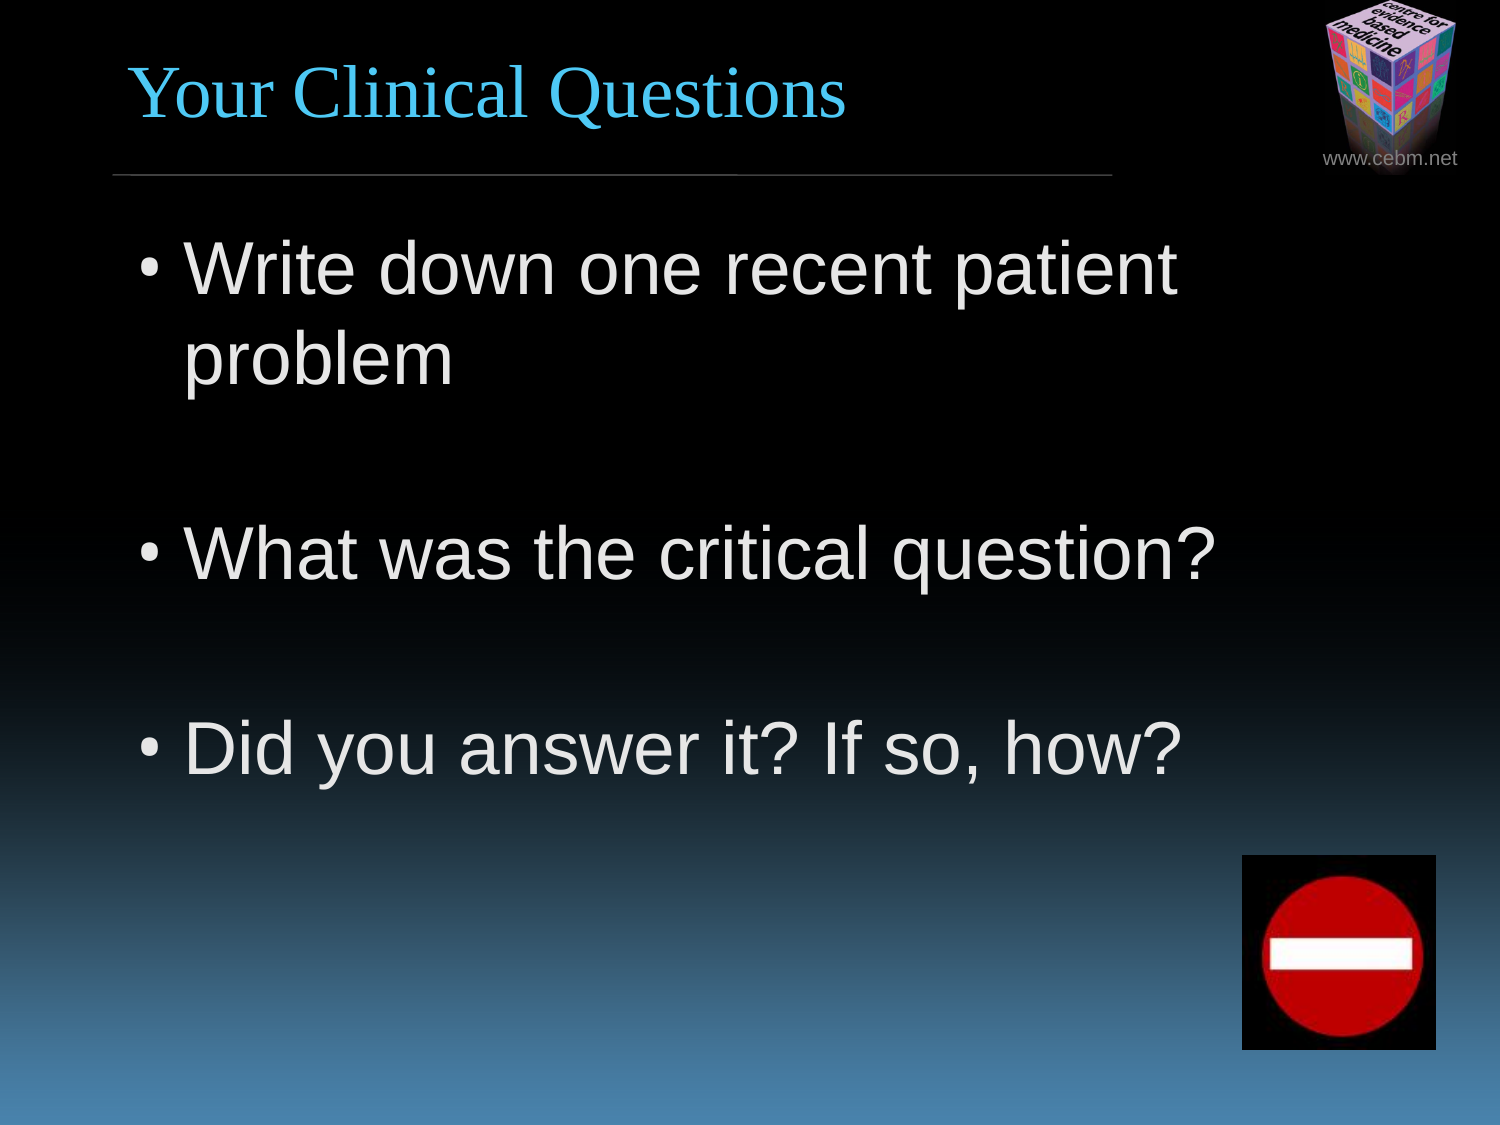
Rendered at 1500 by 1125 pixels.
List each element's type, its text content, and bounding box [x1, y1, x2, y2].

list Write down one recent patient problem What was the critical question? Did you answer it? If so, how? [112, 212, 1388, 1001]
picture [0, 0, 1500, 1125]
title Your Clinical Questions [112, 24, 1313, 151]
